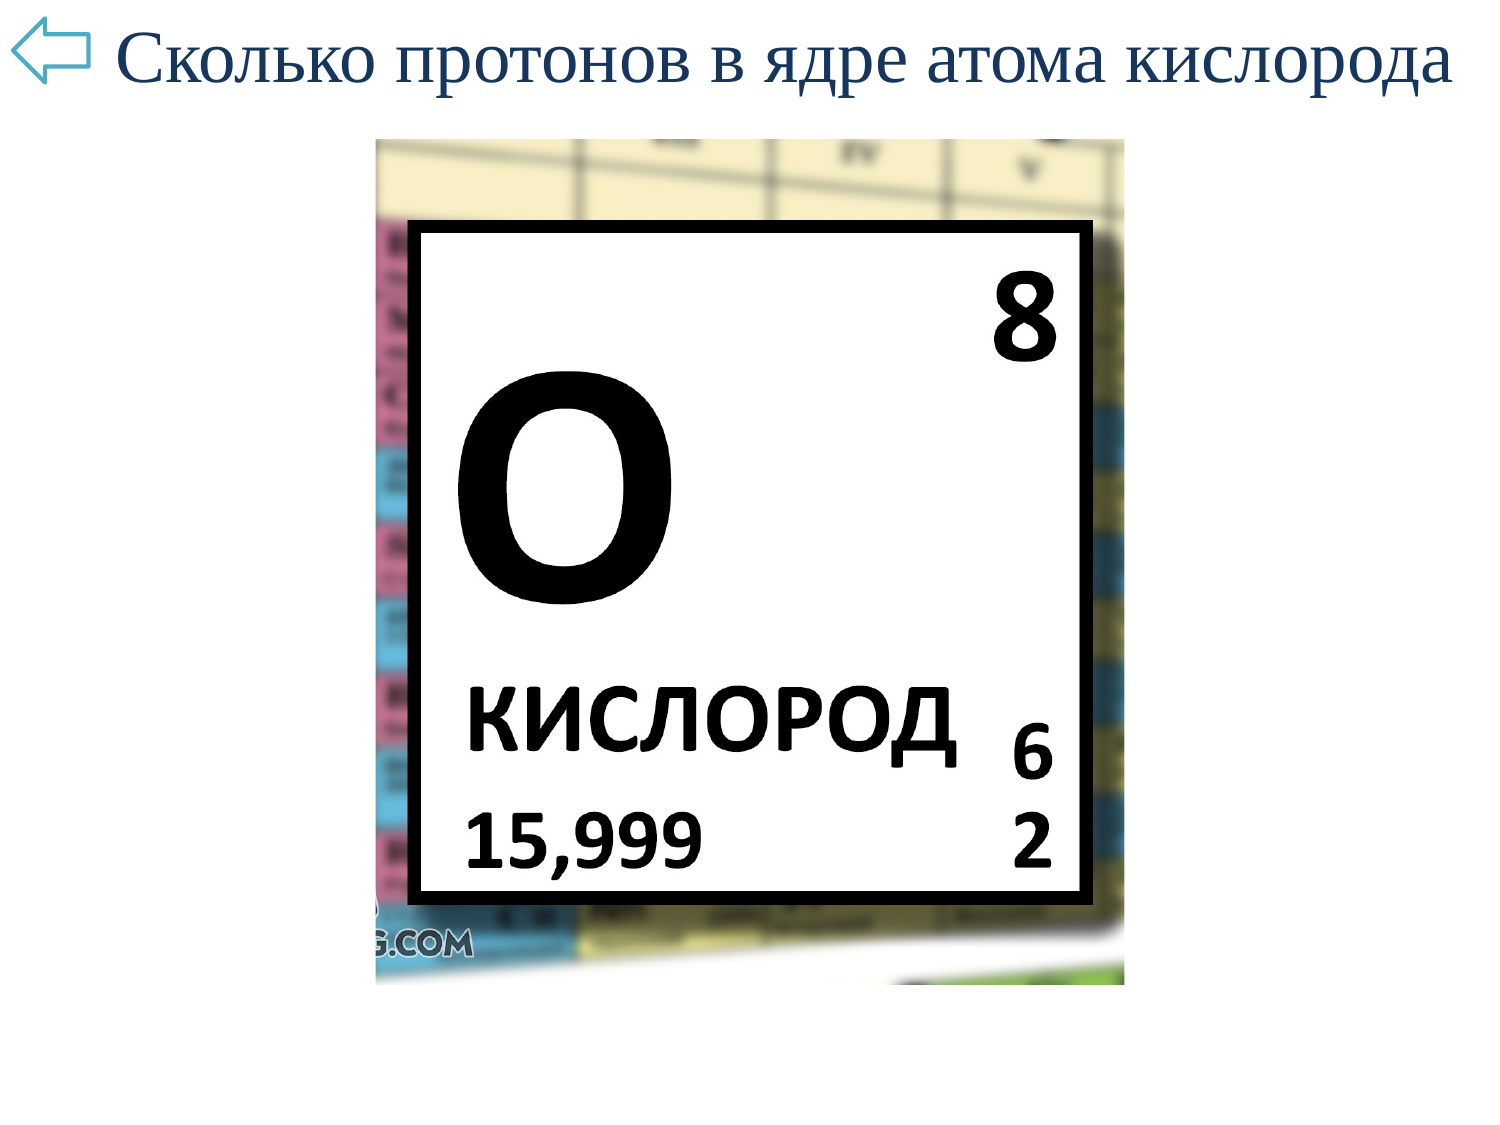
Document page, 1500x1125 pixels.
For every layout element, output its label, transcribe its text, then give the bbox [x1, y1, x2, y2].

picture [375, 139, 1125, 986]
text_box [13, 18, 89, 83]
text_box Сколько протонов в ядре атома кислорода [89, 0, 1500, 106]
